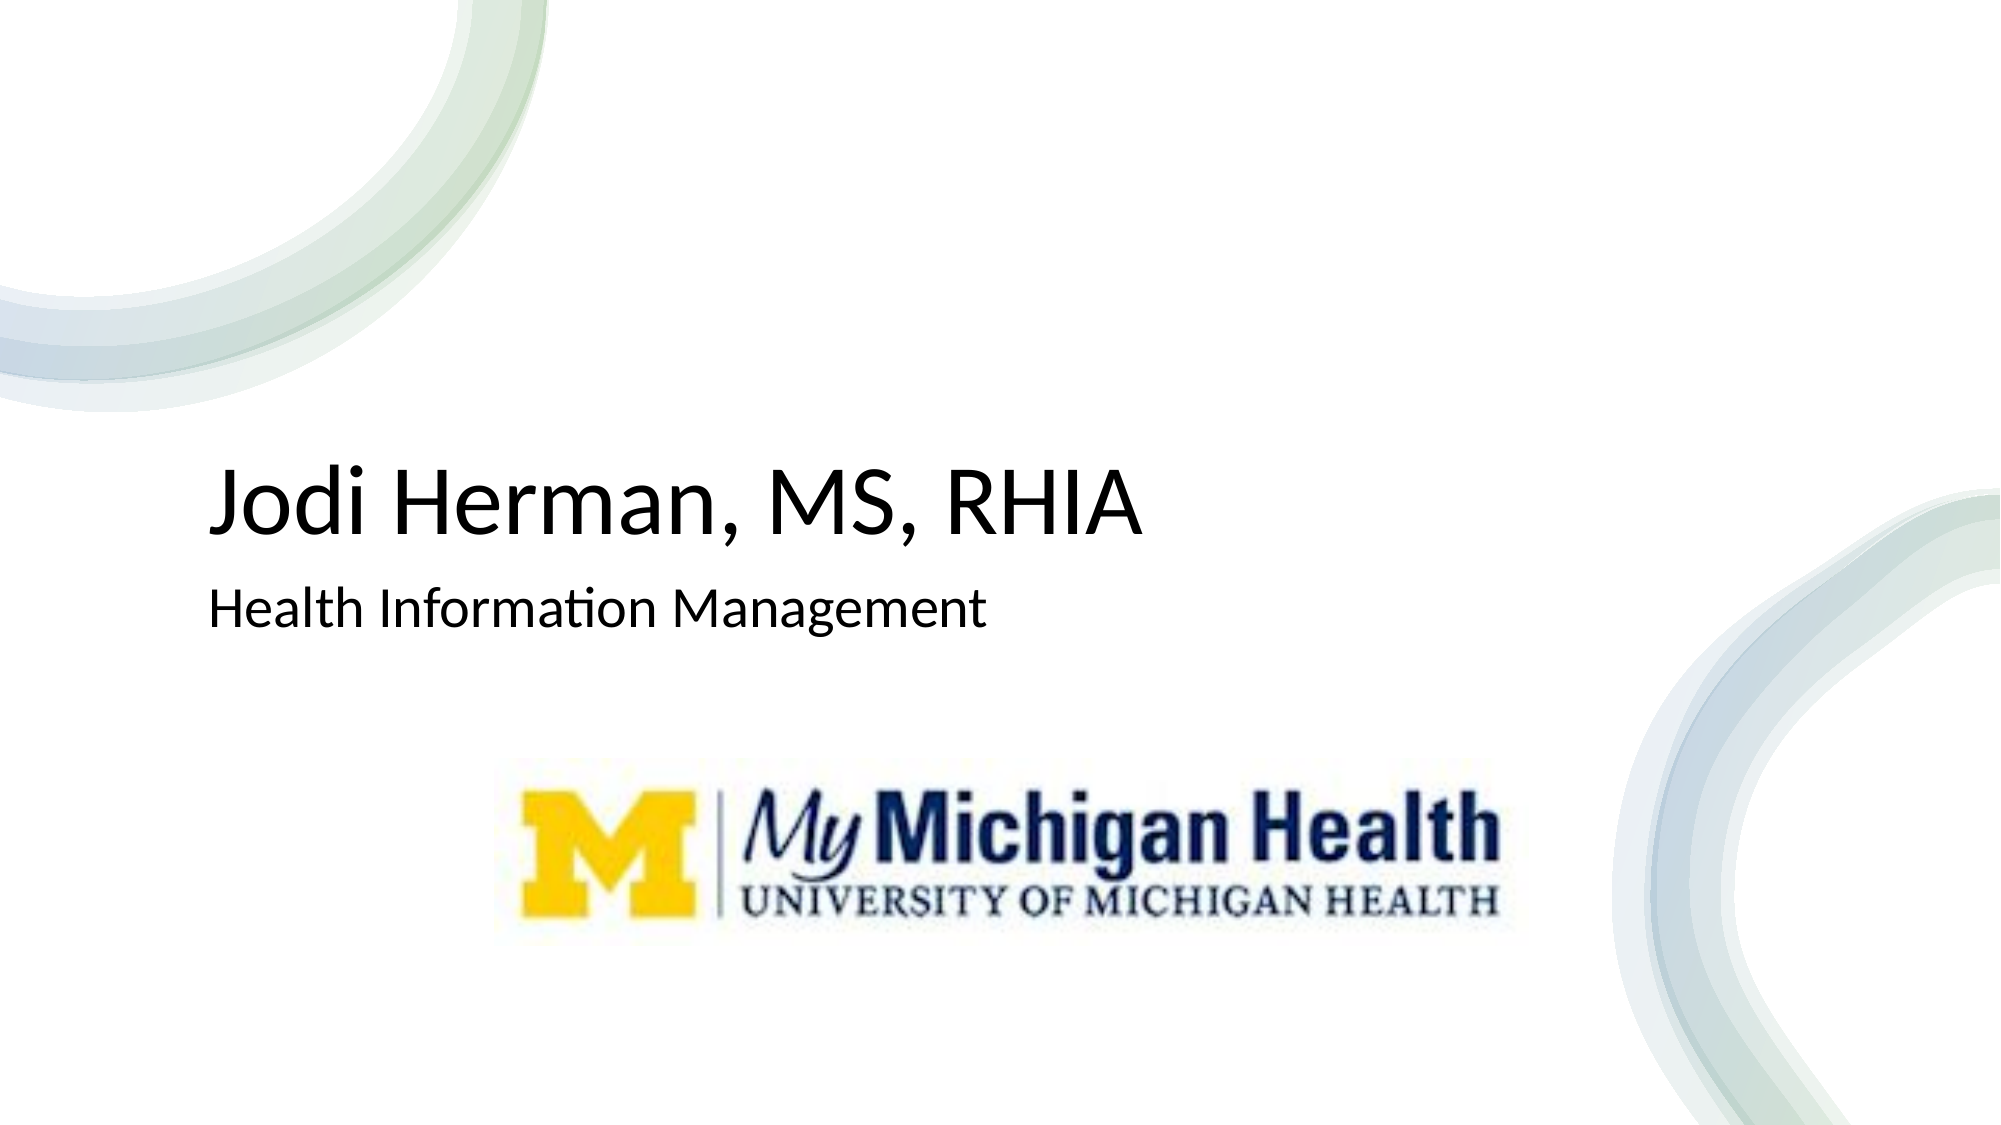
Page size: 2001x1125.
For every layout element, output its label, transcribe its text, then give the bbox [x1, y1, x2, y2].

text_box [1488, 612, 2000, 1002]
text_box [0, 0, 549, 412]
list Jodi Herman, MS, RHIA Health Information Management [193, 440, 1597, 950]
picture [494, 758, 1529, 946]
text_box [0, 0, 2000, 1125]
